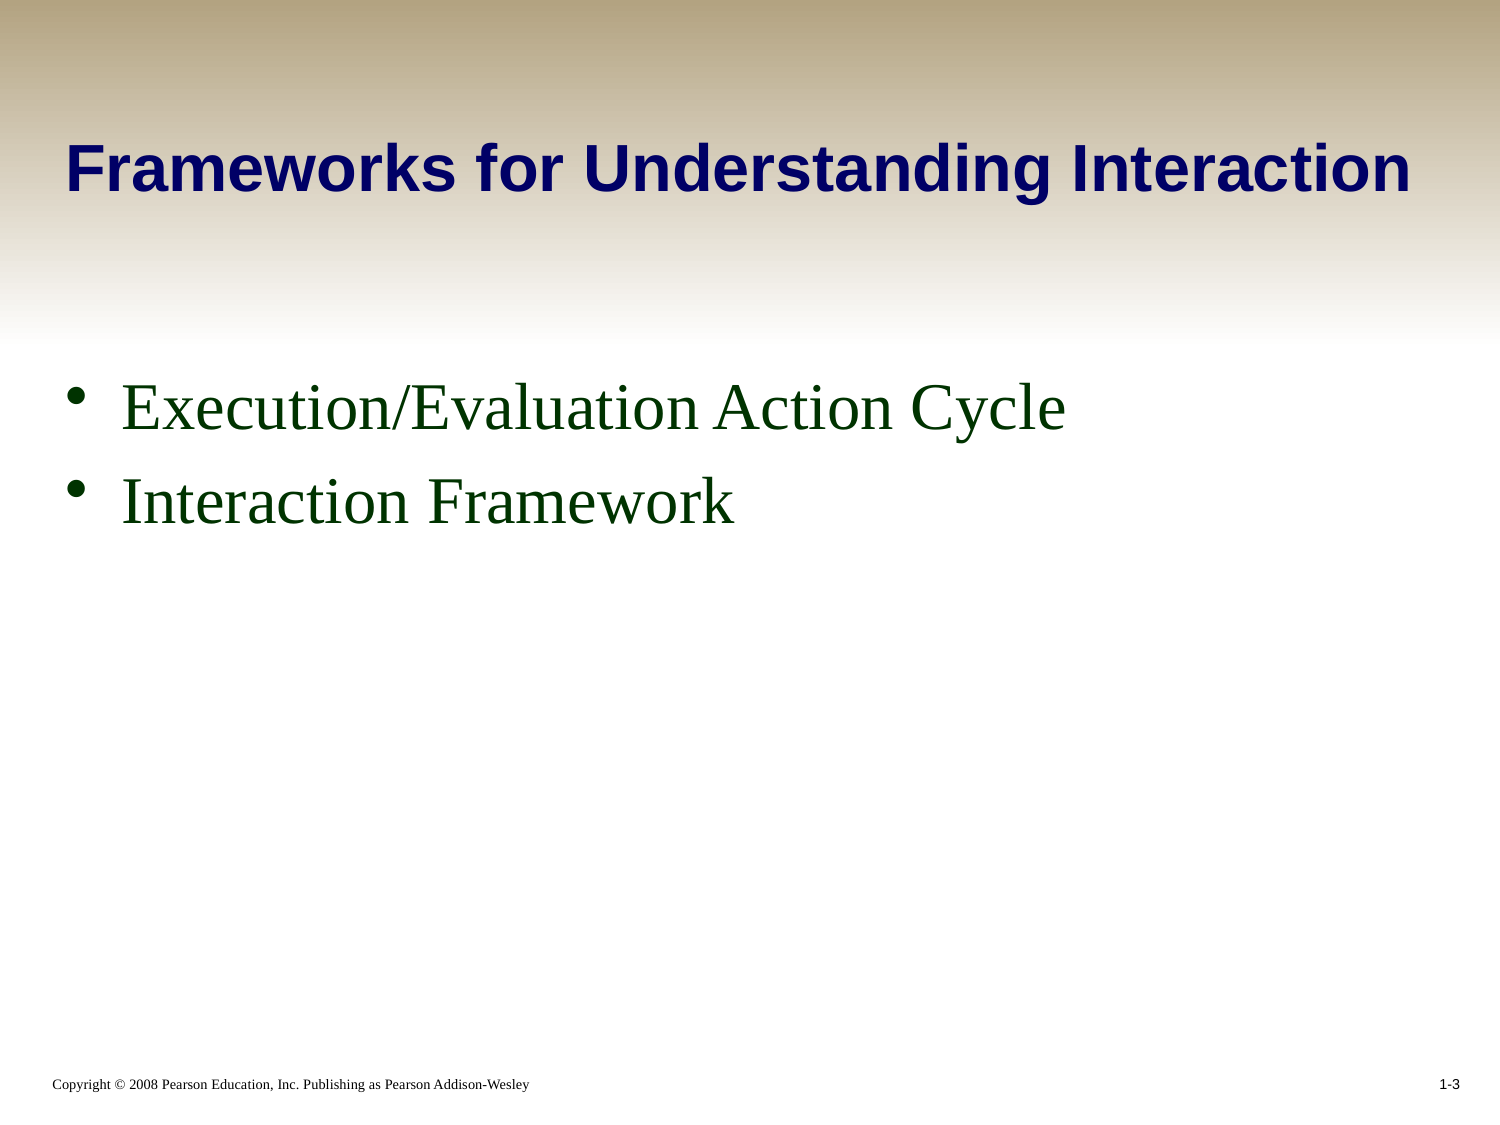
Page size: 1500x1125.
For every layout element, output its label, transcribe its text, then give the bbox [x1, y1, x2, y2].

slide_number 1-3 [1162, 1024, 1476, 1101]
list Execution/Evaluation Action Cycle Interaction Framework [49, 262, 1411, 1013]
title Frameworks for Understanding Interaction [49, 49, 1463, 213]
